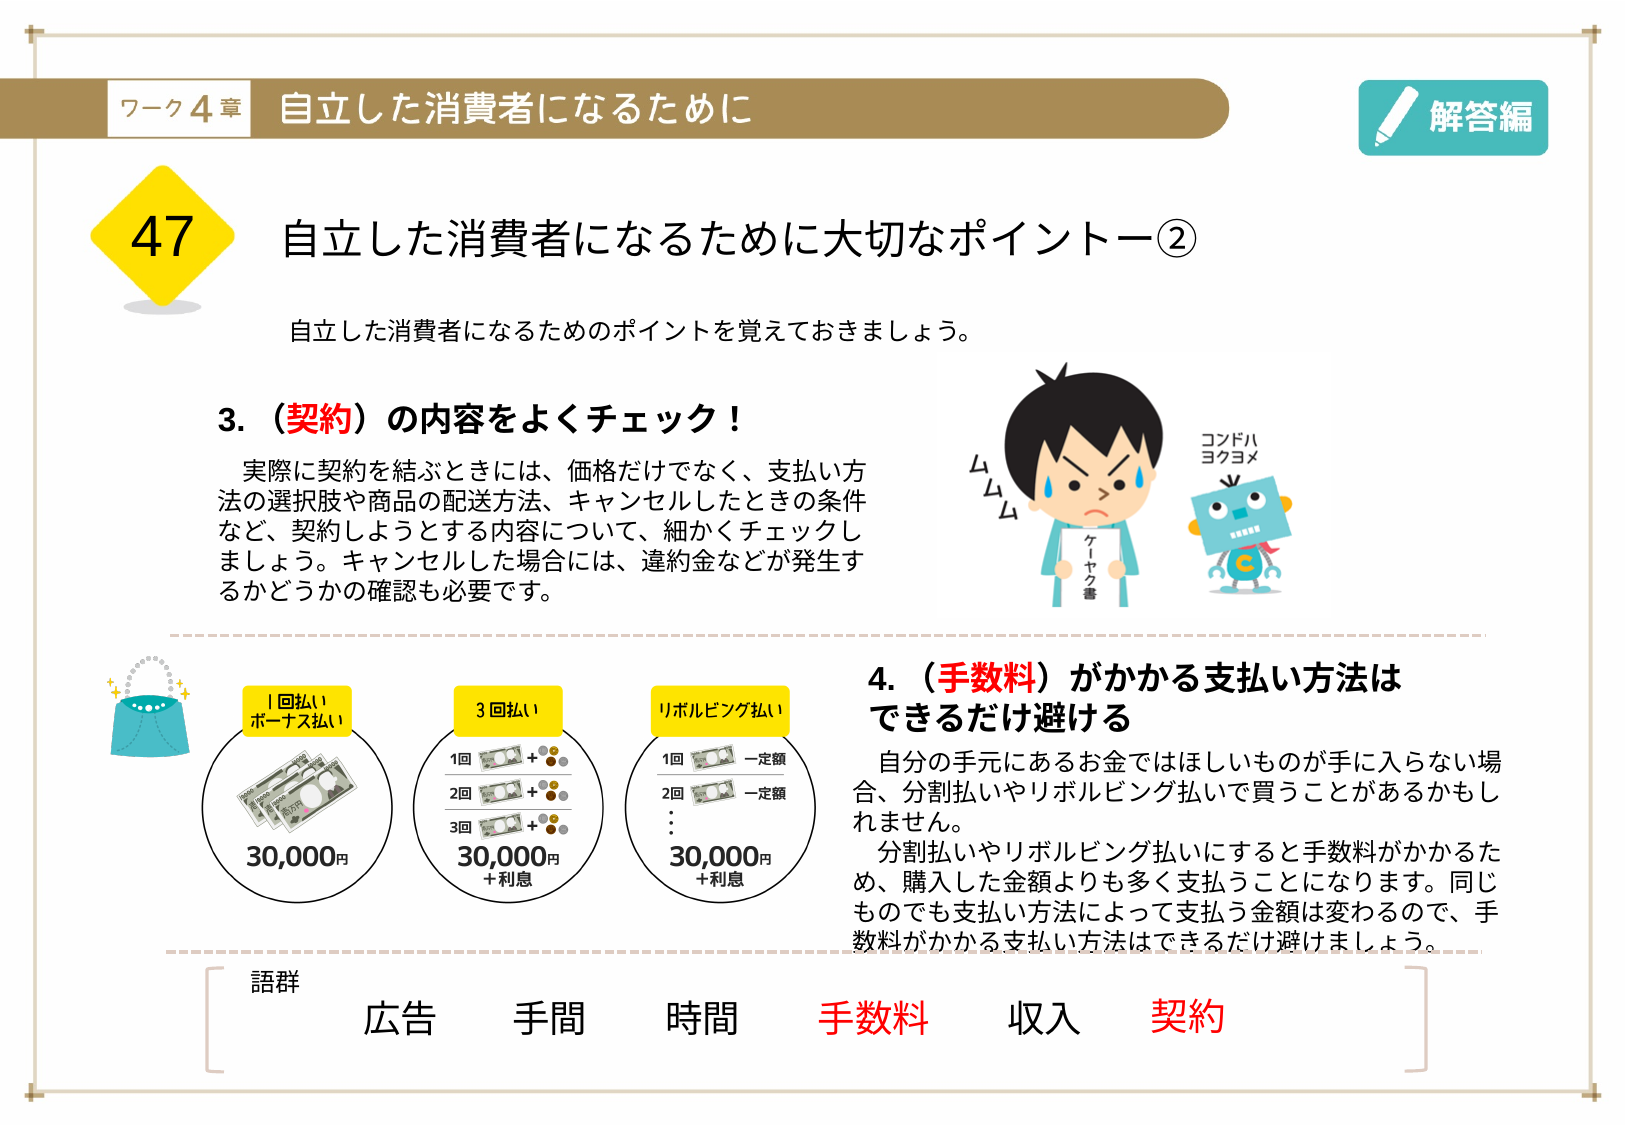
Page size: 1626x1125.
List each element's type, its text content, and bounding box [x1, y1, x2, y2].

picture [0, 1, 1625, 1125]
text_box 収入 [992, 987, 1124, 1047]
text_box 実際に契約を結ぶときには、価格だけでなく、支払い方法の選択肢や商品の配送方法、キャンセルしたときの条件など、契約しようとする内容について、細かくチェックしましょう。キャンセルした場合には、違約金などが発生するかどうかの確認も必要です。 [203, 448, 890, 613]
text_box [1404, 966, 1427, 1072]
text_box 語群 [236, 961, 333, 1004]
text_box 自立した消費者になるためのポイントを覚えておきましょう。 [273, 308, 1148, 353]
text_box [206, 967, 225, 1073]
text_box 4.（手数料）がかかる支払い方法は できるだけ避ける [853, 650, 1459, 739]
text_box 広告 [348, 987, 480, 1047]
text_box 47 [115, 191, 246, 276]
text_box 自分の手元にあるお金ではほしいものが手に入らない場合、分割払いやリボルビング払いで買うことがあるかもしれません。 分割払いやリボルビング払いにすると手数料がかかるため、購入した金額よりも多く支払うことになります。同じものでも支払い方法によって支払う金額は変わるので、手数料がかかる支払い方法はできるだけ避けましょう。 [837, 739, 1525, 964]
text_box 3.（契約）の内容をよくチェック！ [203, 391, 819, 446]
text_box 手数料 [803, 987, 983, 1047]
text_box 自立した消費者になるために大切なポイントー② [264, 205, 1386, 271]
text_box 手間 [497, 987, 629, 1047]
text_box 契約 [1135, 985, 1267, 1046]
text_box 時間 [650, 987, 782, 1047]
